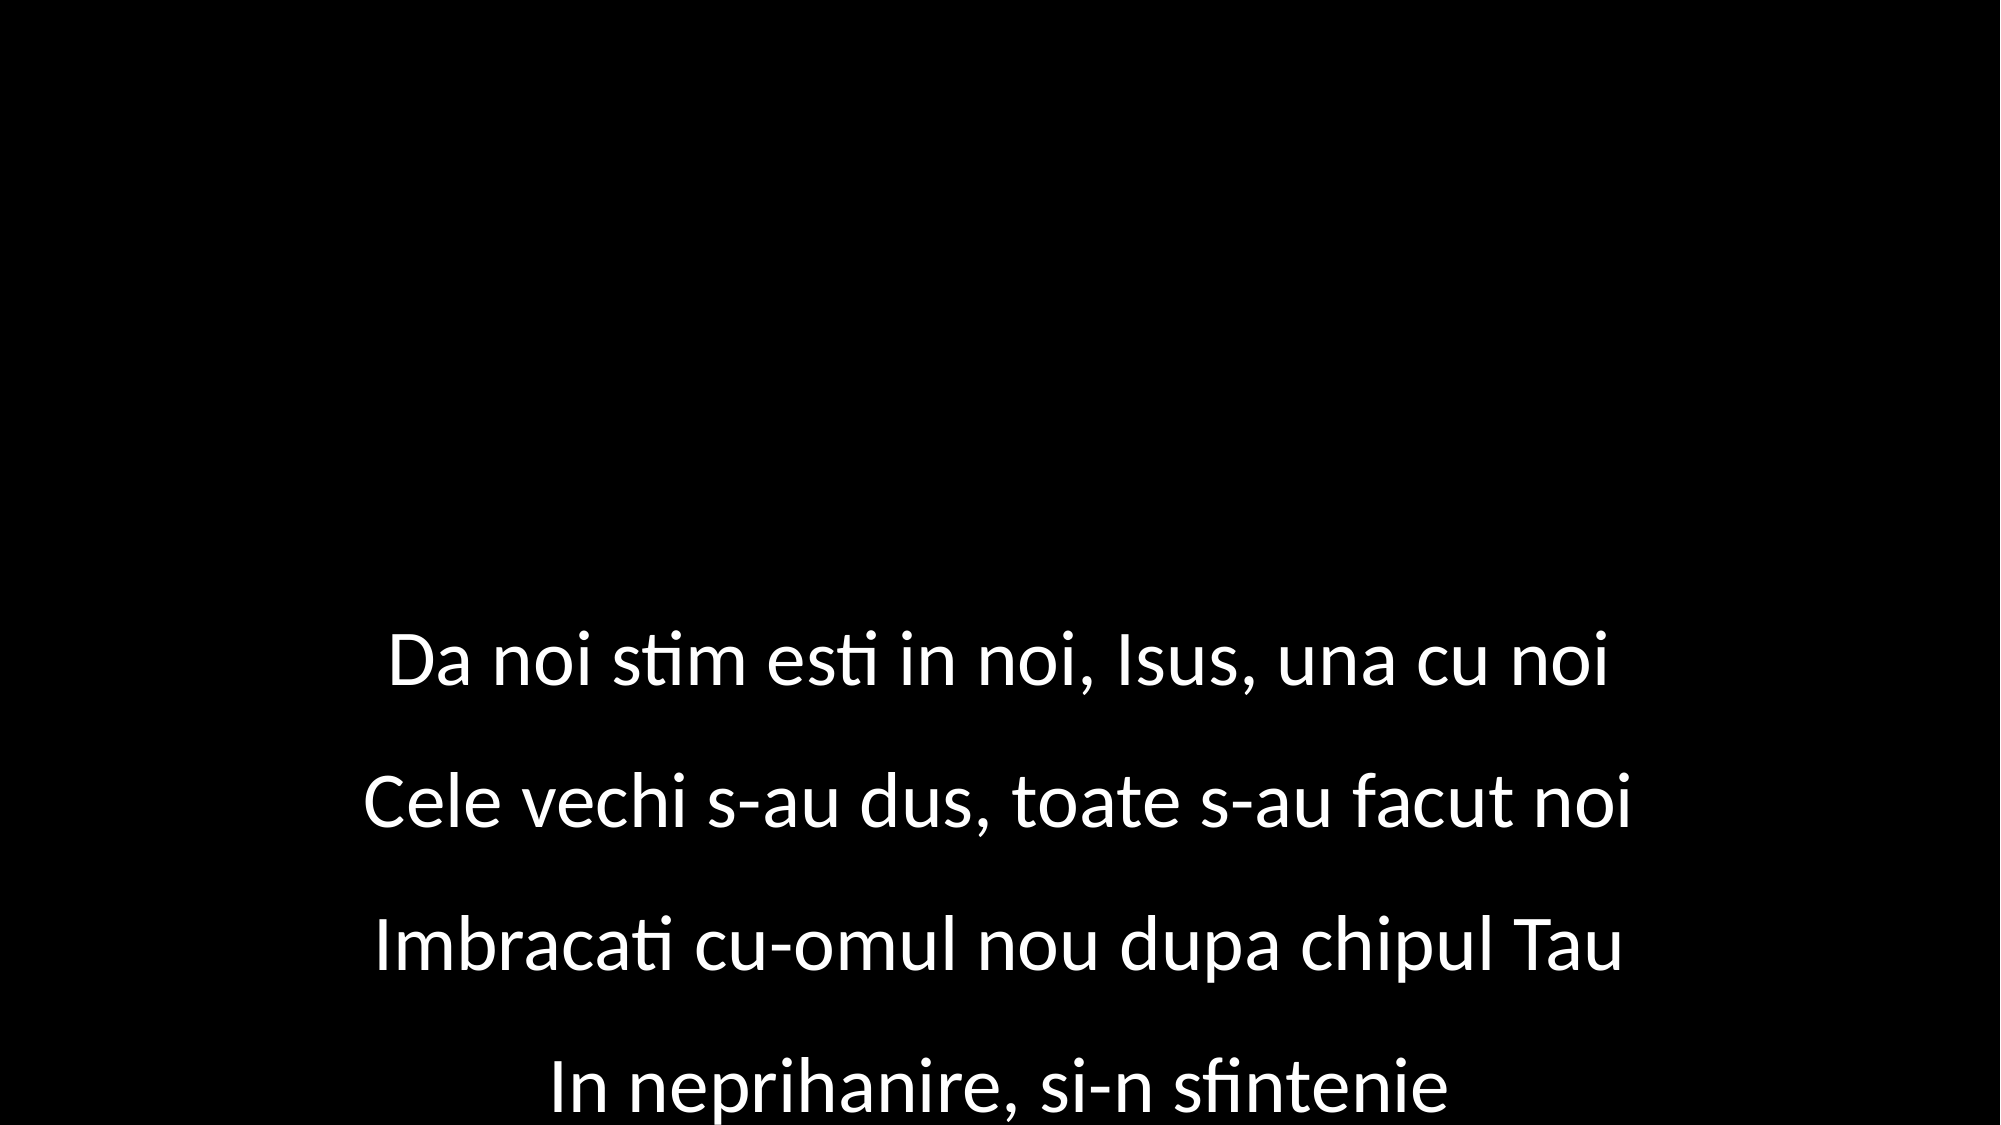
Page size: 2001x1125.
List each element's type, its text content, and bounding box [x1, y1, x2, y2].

subtitle Da noi stim esti in noi, Isus, una cu noi Cele vechi s-au dus, toate s-au facut noi Imbracati cu-omul nou dupa chipul Tau In neprihanire, si-n sfintenie [0, 562, 2000, 1125]
